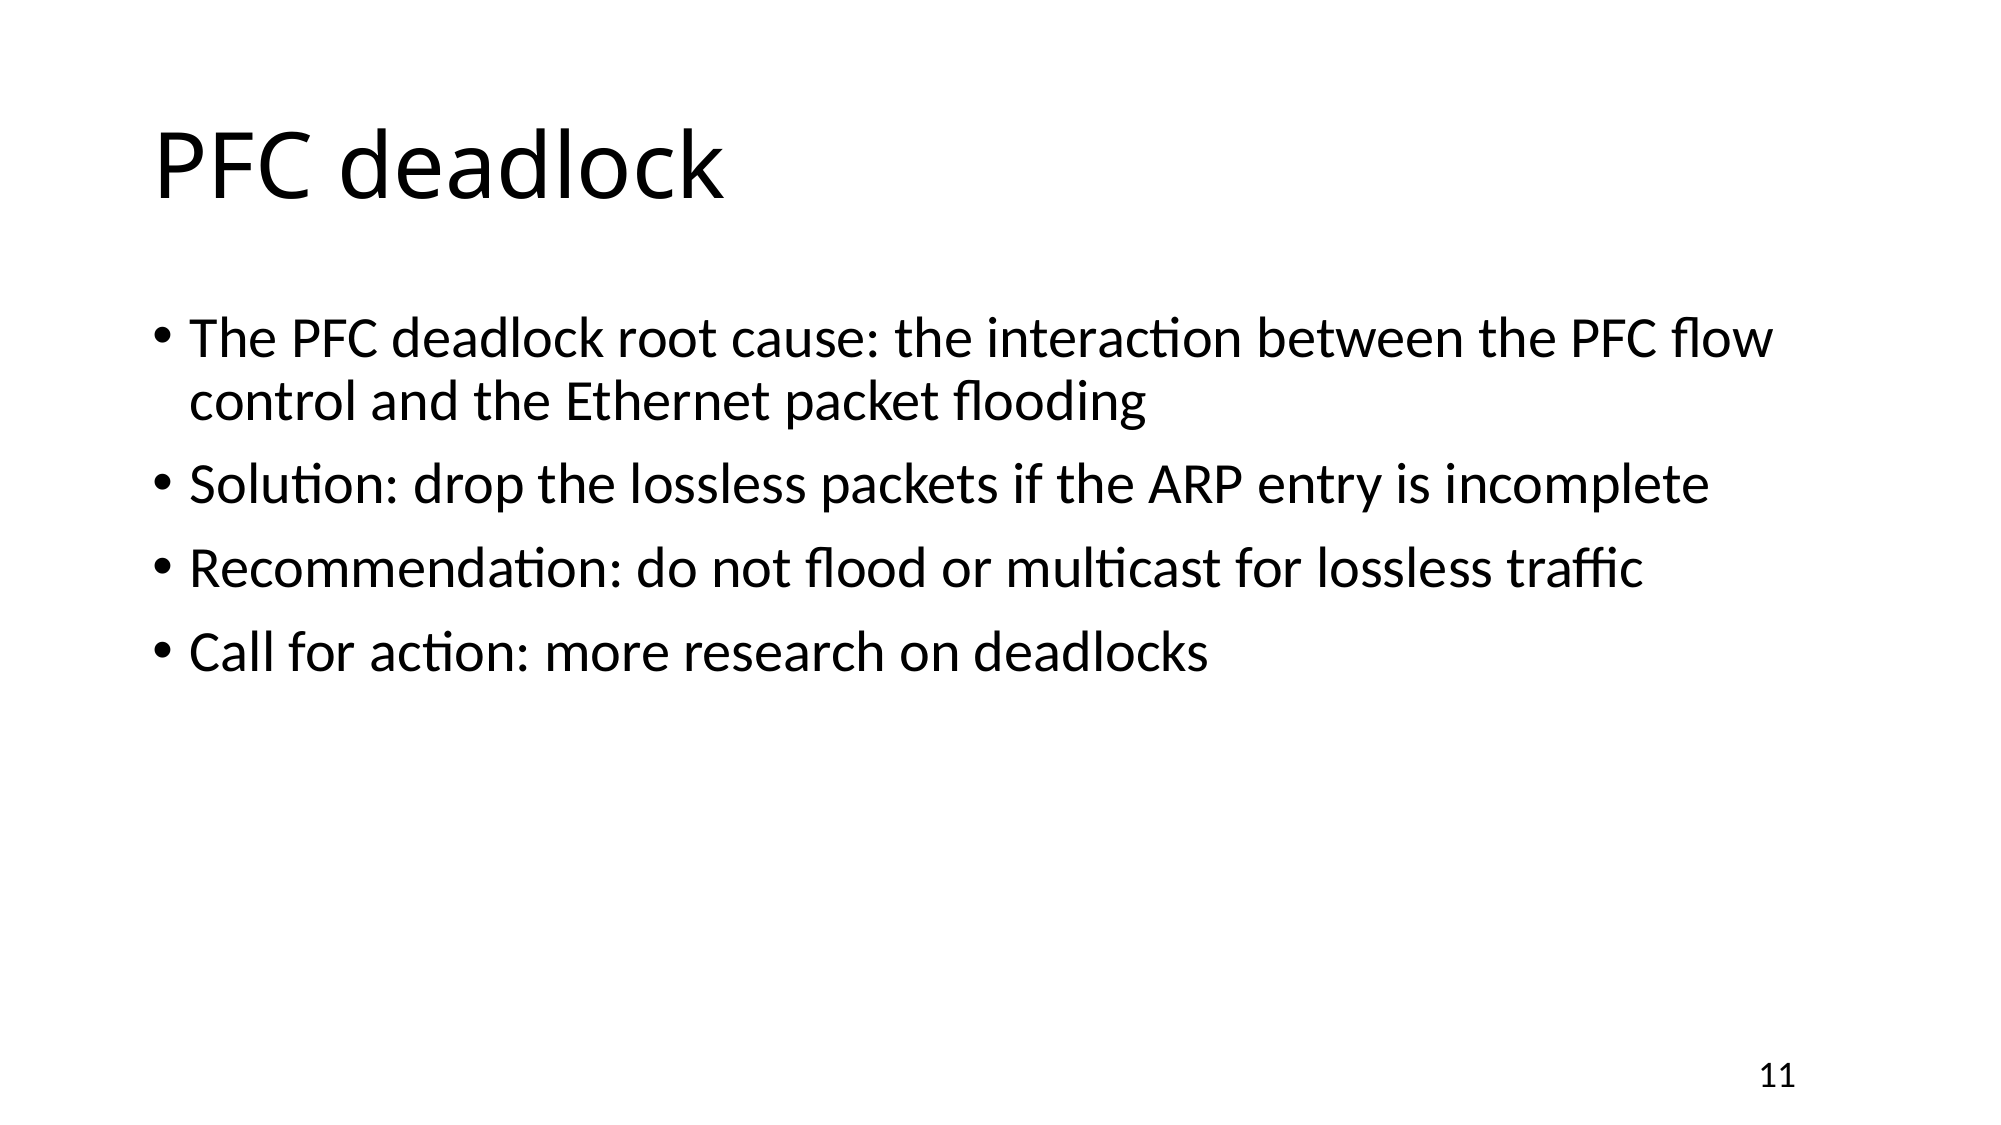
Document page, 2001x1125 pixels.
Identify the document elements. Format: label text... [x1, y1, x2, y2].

list The PFC deadlock root cause: the interaction between the PFC flow control and the Ethernet packet flooding Solution: drop the lossless packets if the ARP entry is incomplete Recommendation: do not flood or multicast for lossless traffic Call for action: more research on deadlocks [137, 299, 1863, 1014]
title PFC deadlock [137, 59, 1863, 278]
